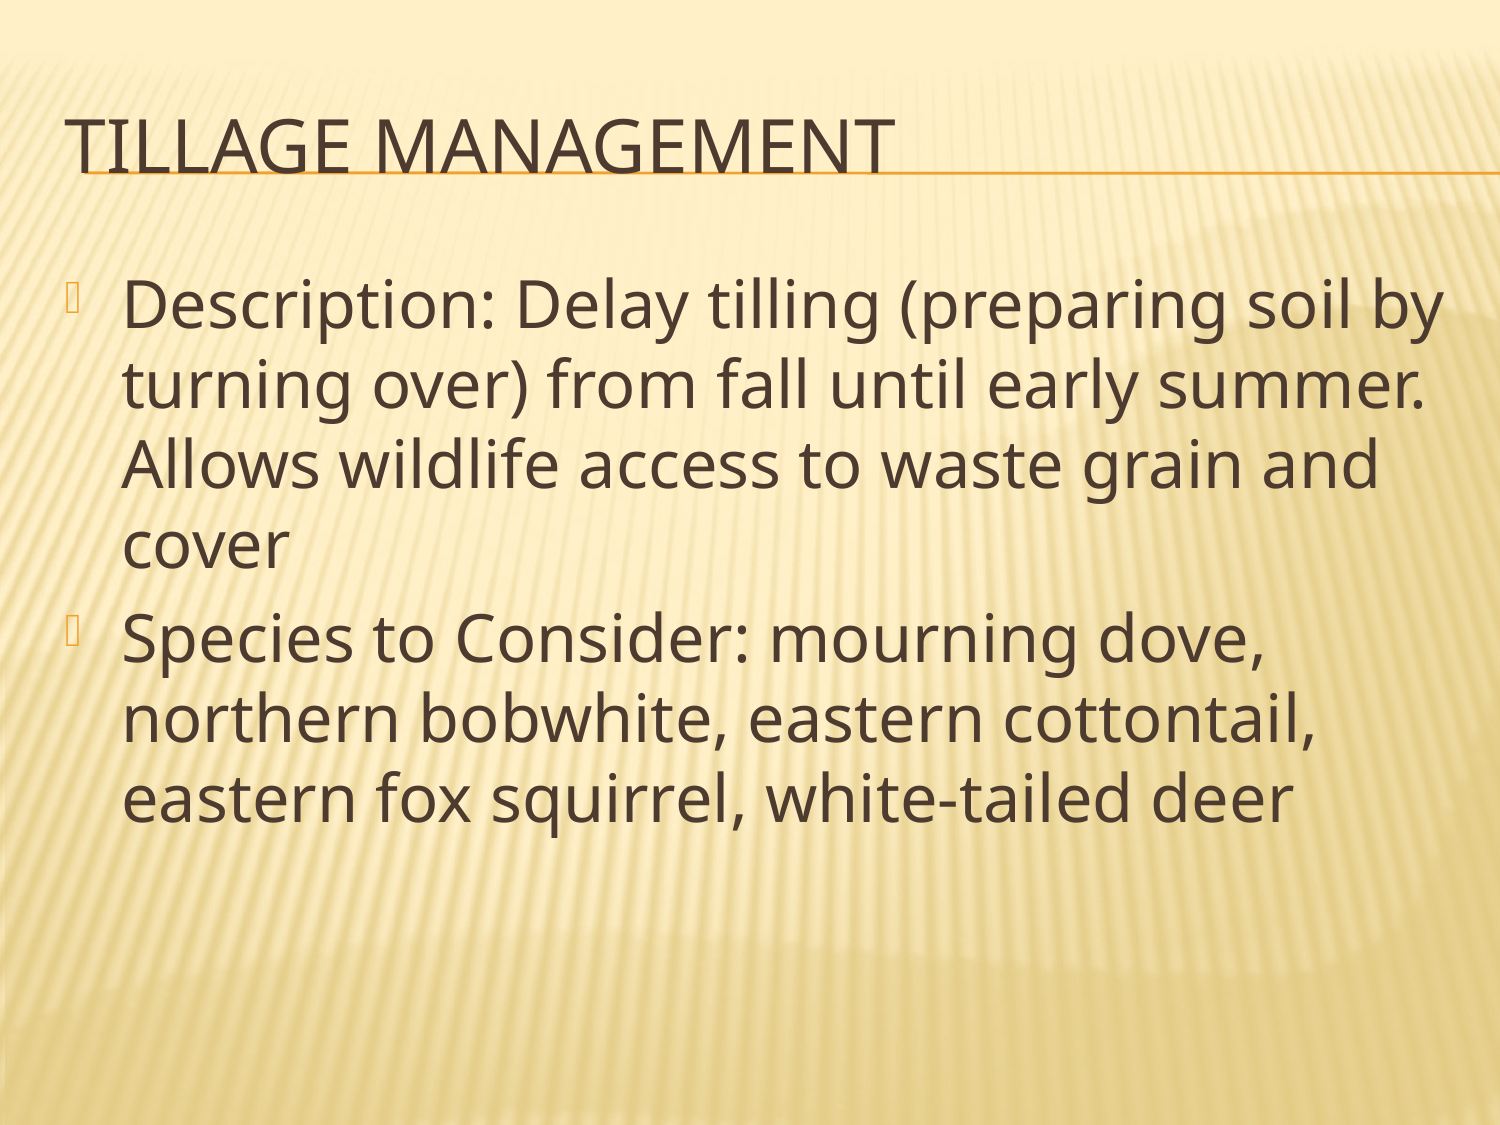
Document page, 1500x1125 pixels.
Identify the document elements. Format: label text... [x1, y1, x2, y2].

list Description: Delay tilling (preparing soil by turning over) from fall until early summer. Allows wildlife access to waste grain and cover Species to Consider: mourning dove, northern bobwhite, eastern cottontail, eastern fox squirrel, white-tailed deer [50, 254, 1475, 998]
title Tillage management [50, 75, 1475, 213]
